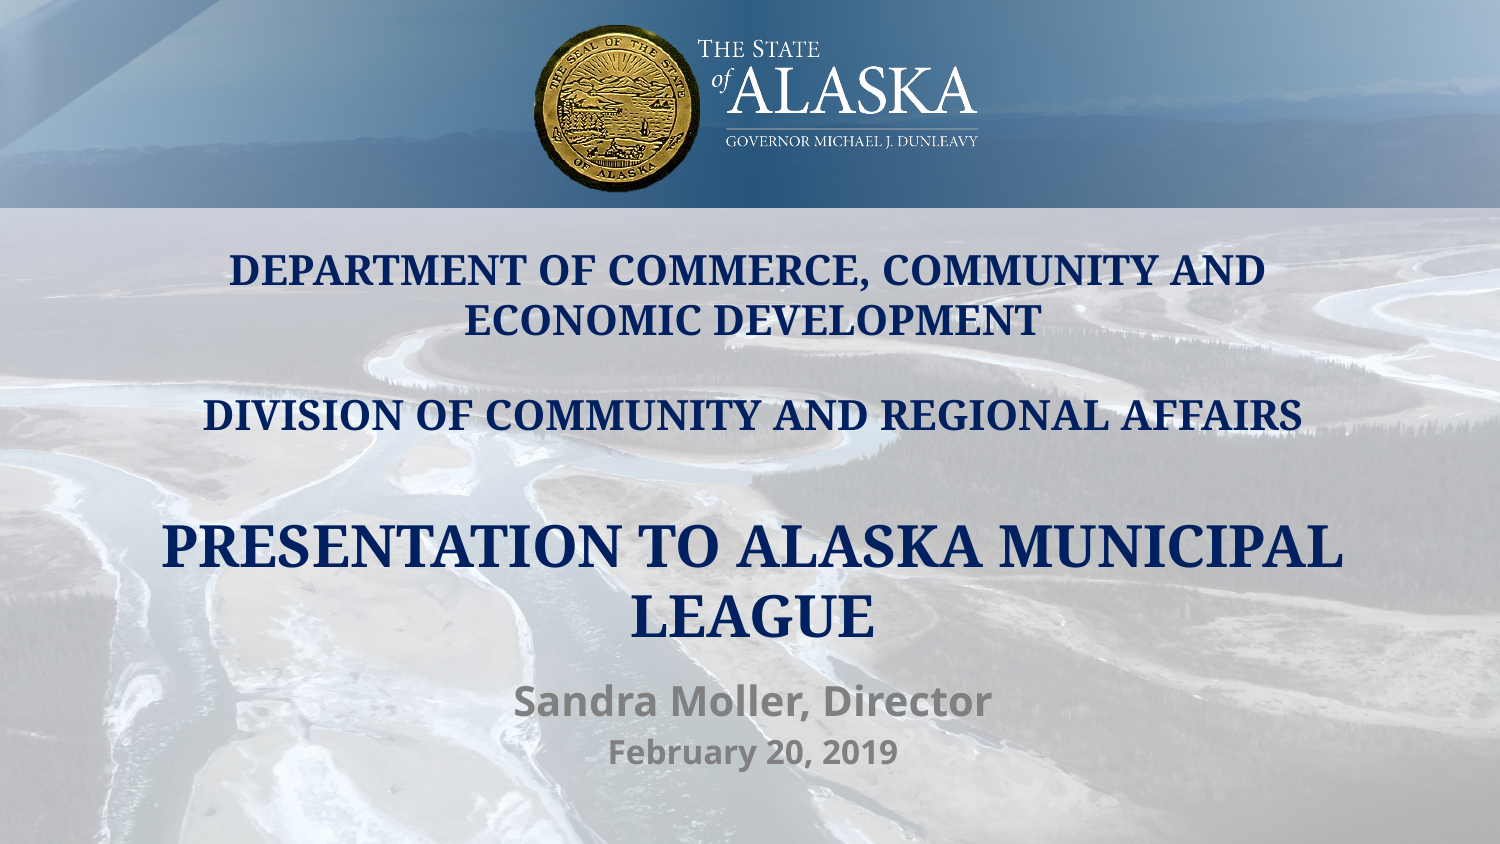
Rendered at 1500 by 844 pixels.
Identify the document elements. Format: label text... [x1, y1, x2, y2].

title Department of Commerce, Community and Economic Development Division of Community and Regional Affairs Presentation to Alaska Municipal League [64, 236, 1442, 644]
picture [526, 16, 978, 197]
list Sandra Moller, Director February 20, 2019 [64, 666, 1442, 812]
